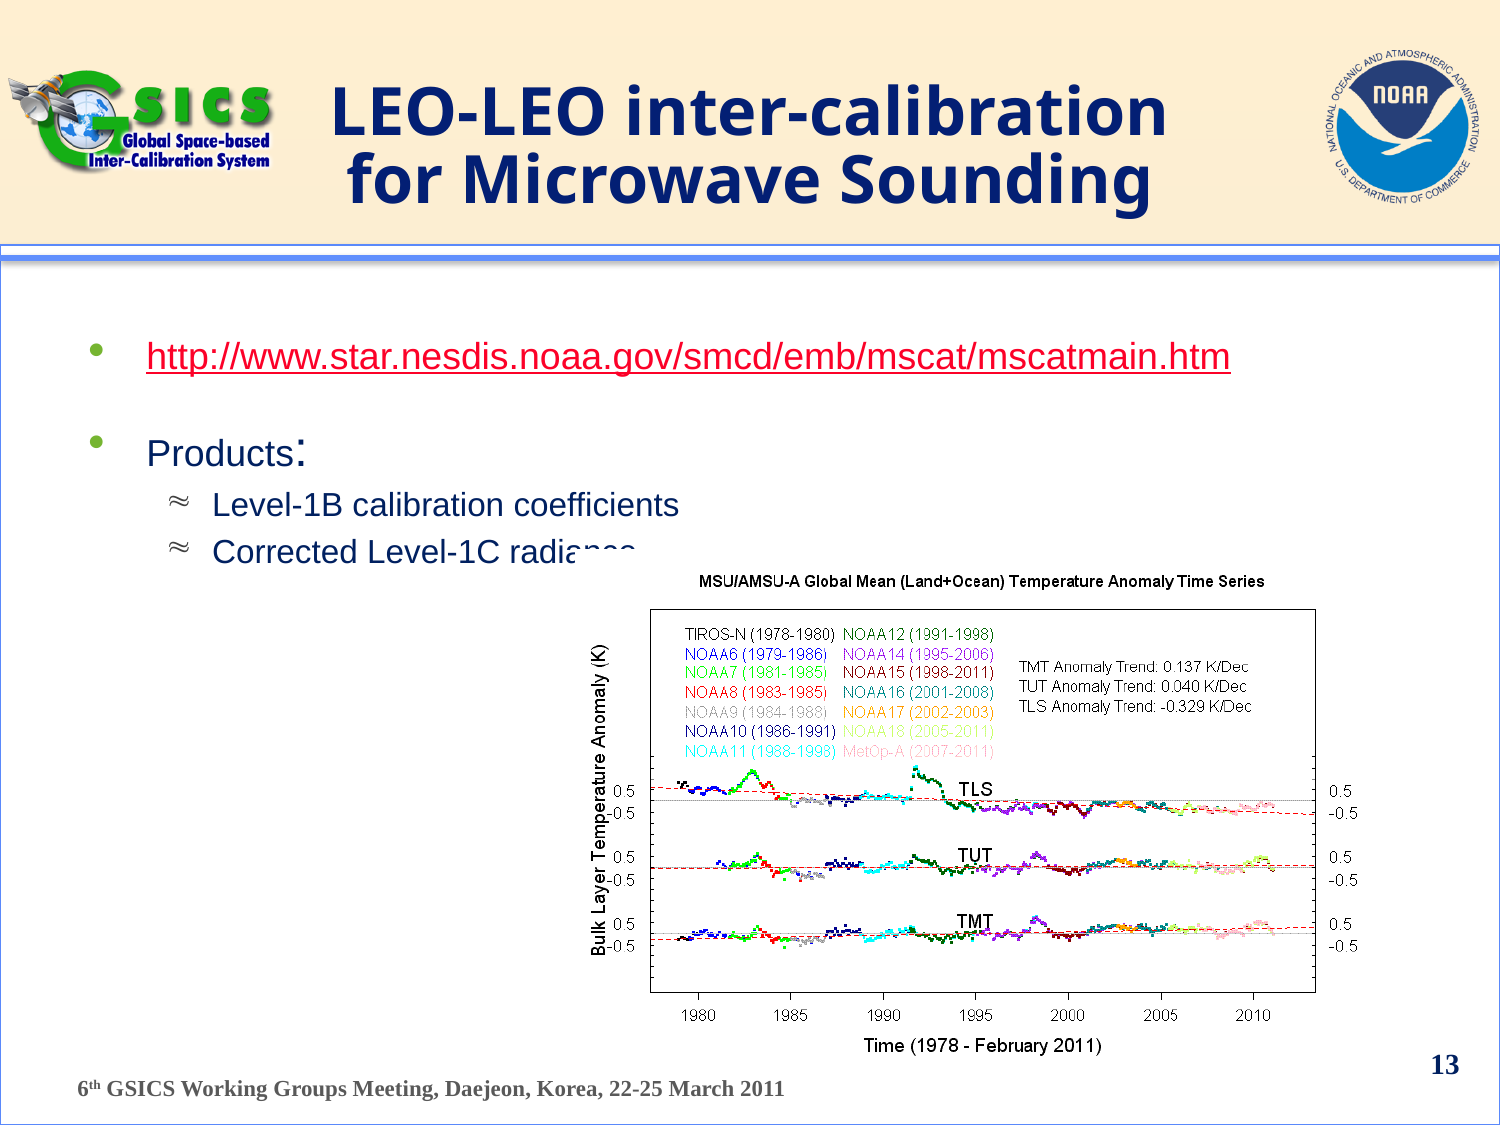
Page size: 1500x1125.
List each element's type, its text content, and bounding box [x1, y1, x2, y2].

picture [1325, 50, 1479, 204]
picture [0, 62, 277, 175]
title LEO-LEO inter-calibration for Microwave Sounding [299, 37, 1201, 226]
picture [574, 549, 1376, 1067]
list http://www.star.nesdis.noaa.gov/smcd/emb/mscat/mscatmain.htm Products: Level-1B calibration coefficients Corrected Level-1C radiance [74, 324, 1426, 763]
slide_number 13 [1162, 1024, 1476, 1101]
